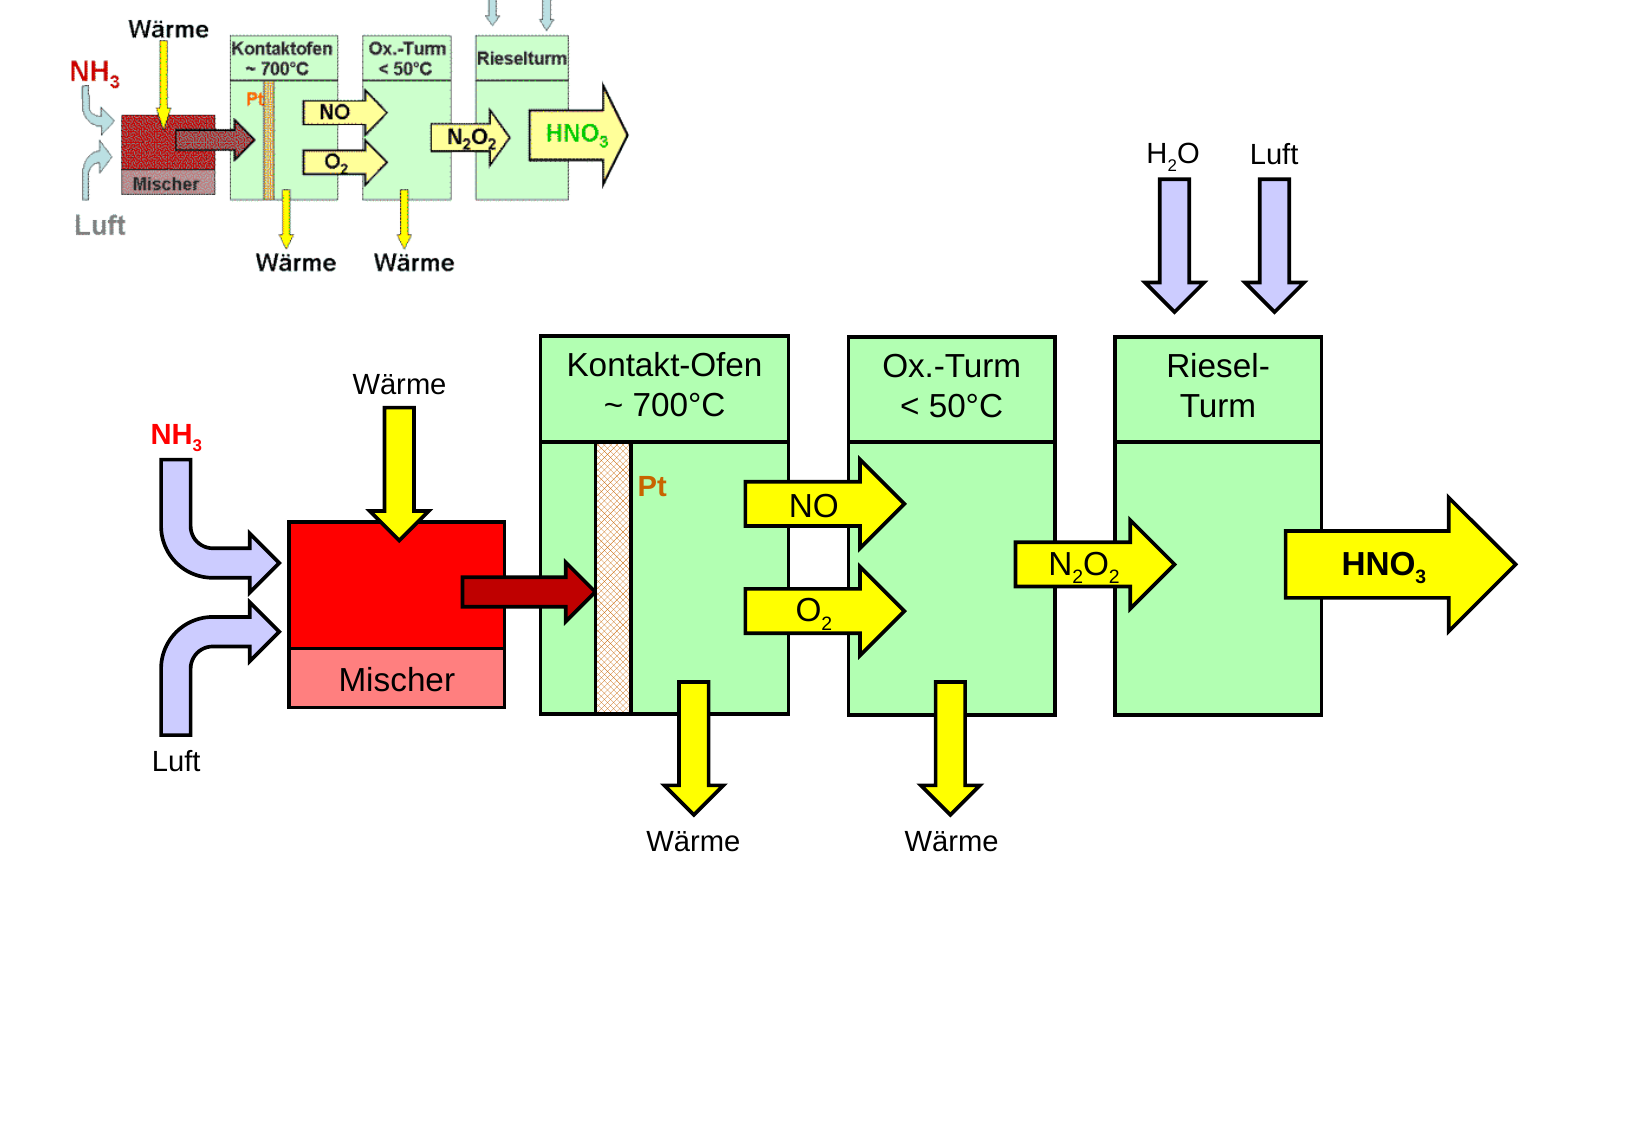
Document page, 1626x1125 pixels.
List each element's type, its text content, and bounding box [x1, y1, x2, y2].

text_box [160, 599, 281, 735]
text_box Kontakt-Ofen ~ 700°C [540, 335, 790, 715]
text_box Mischer [288, 647, 506, 708]
text_box NH3 [135, 407, 218, 463]
text_box Pt [623, 459, 682, 510]
text_box [1242, 178, 1307, 314]
picture [43, 0, 653, 304]
text_box N2O2 [1014, 517, 1177, 612]
text_box Luft [1235, 128, 1314, 178]
text_box Ox.-Turm < 50°C [847, 336, 1056, 716]
text_box Wärme [631, 814, 756, 865]
text_box Wärme [337, 358, 462, 408]
text_box [367, 408, 432, 542]
text_box O2 [744, 564, 906, 658]
text_box H2O [1131, 127, 1215, 182]
text_box [918, 680, 983, 814]
text_box [661, 680, 726, 814]
text_box Wärme [889, 814, 1014, 865]
text_box [160, 463, 281, 596]
text_box HNO3 [1284, 495, 1518, 634]
text_box NO [744, 457, 906, 551]
text_box [461, 559, 594, 624]
text_box Riesel-Turm [1114, 336, 1323, 716]
text_box [288, 521, 506, 647]
text_box [594, 443, 632, 715]
text_box Luft [137, 735, 216, 785]
text_box [1142, 182, 1207, 314]
